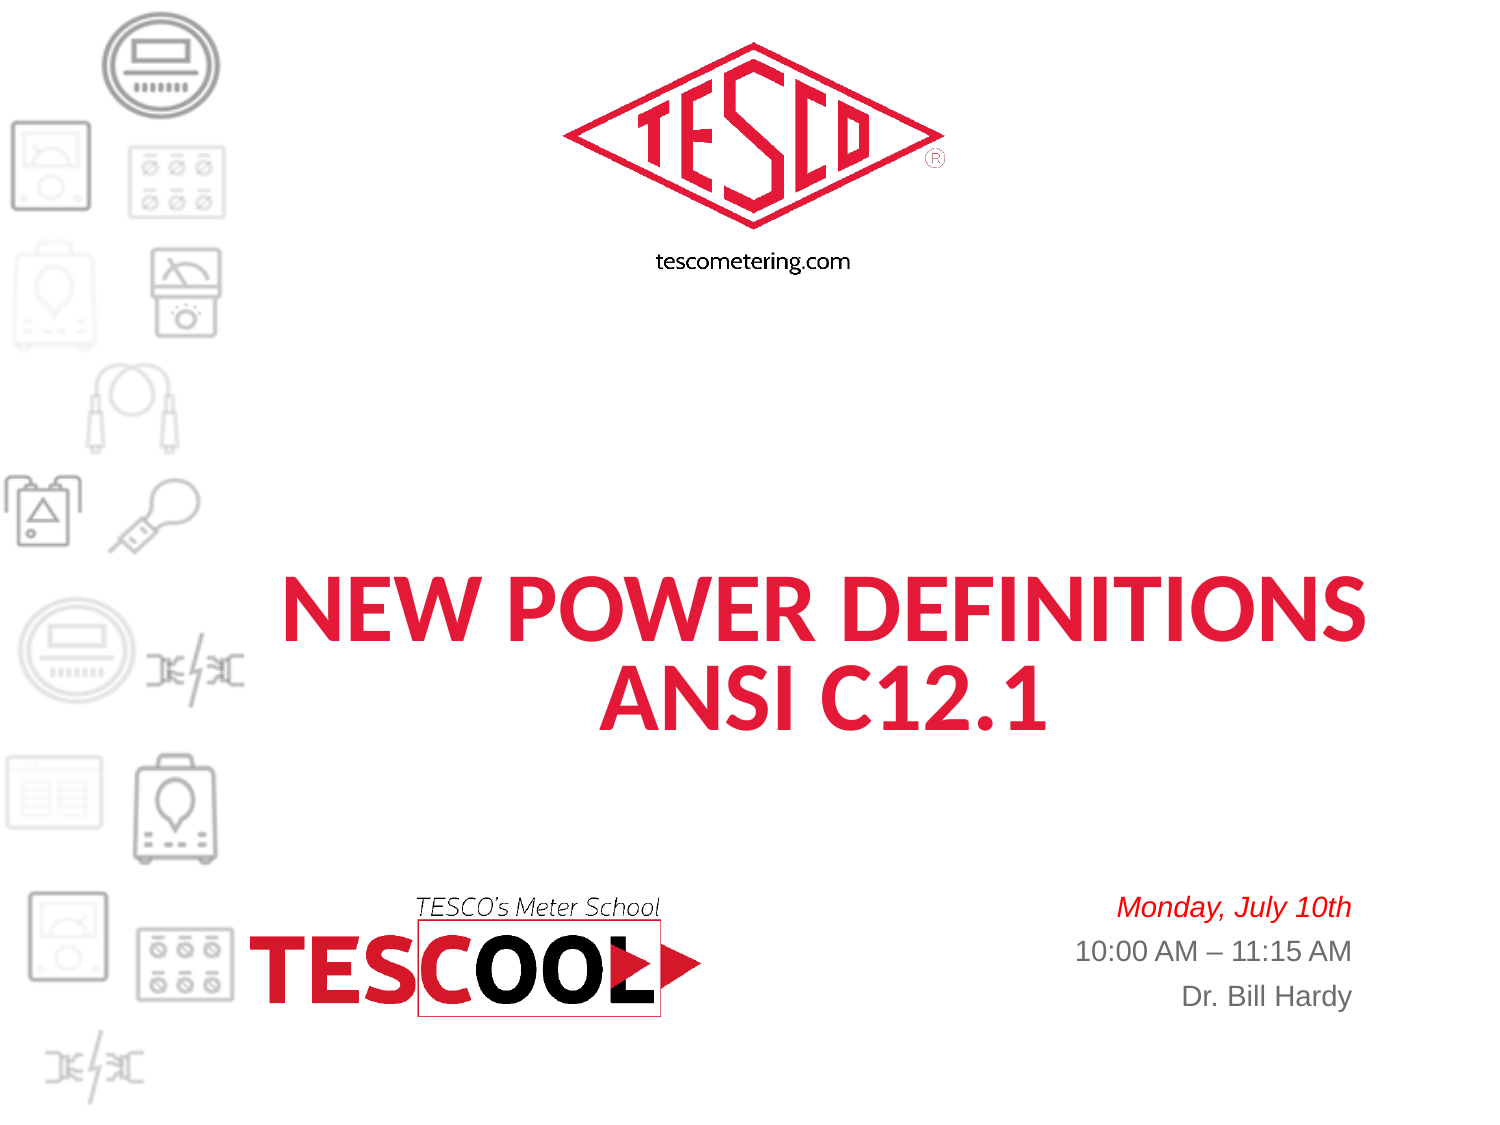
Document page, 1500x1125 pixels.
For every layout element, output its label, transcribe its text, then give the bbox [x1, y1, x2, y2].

list 10:00 AM – 11:15 AM [835, 930, 1368, 975]
title New Power Definitions ANSI C12.1 [262, 500, 1388, 756]
list Monday, July 10th [835, 886, 1368, 930]
picture [562, 42, 945, 276]
picture [0, 10, 706, 1115]
list Dr. Bill Hardy [835, 975, 1368, 1020]
